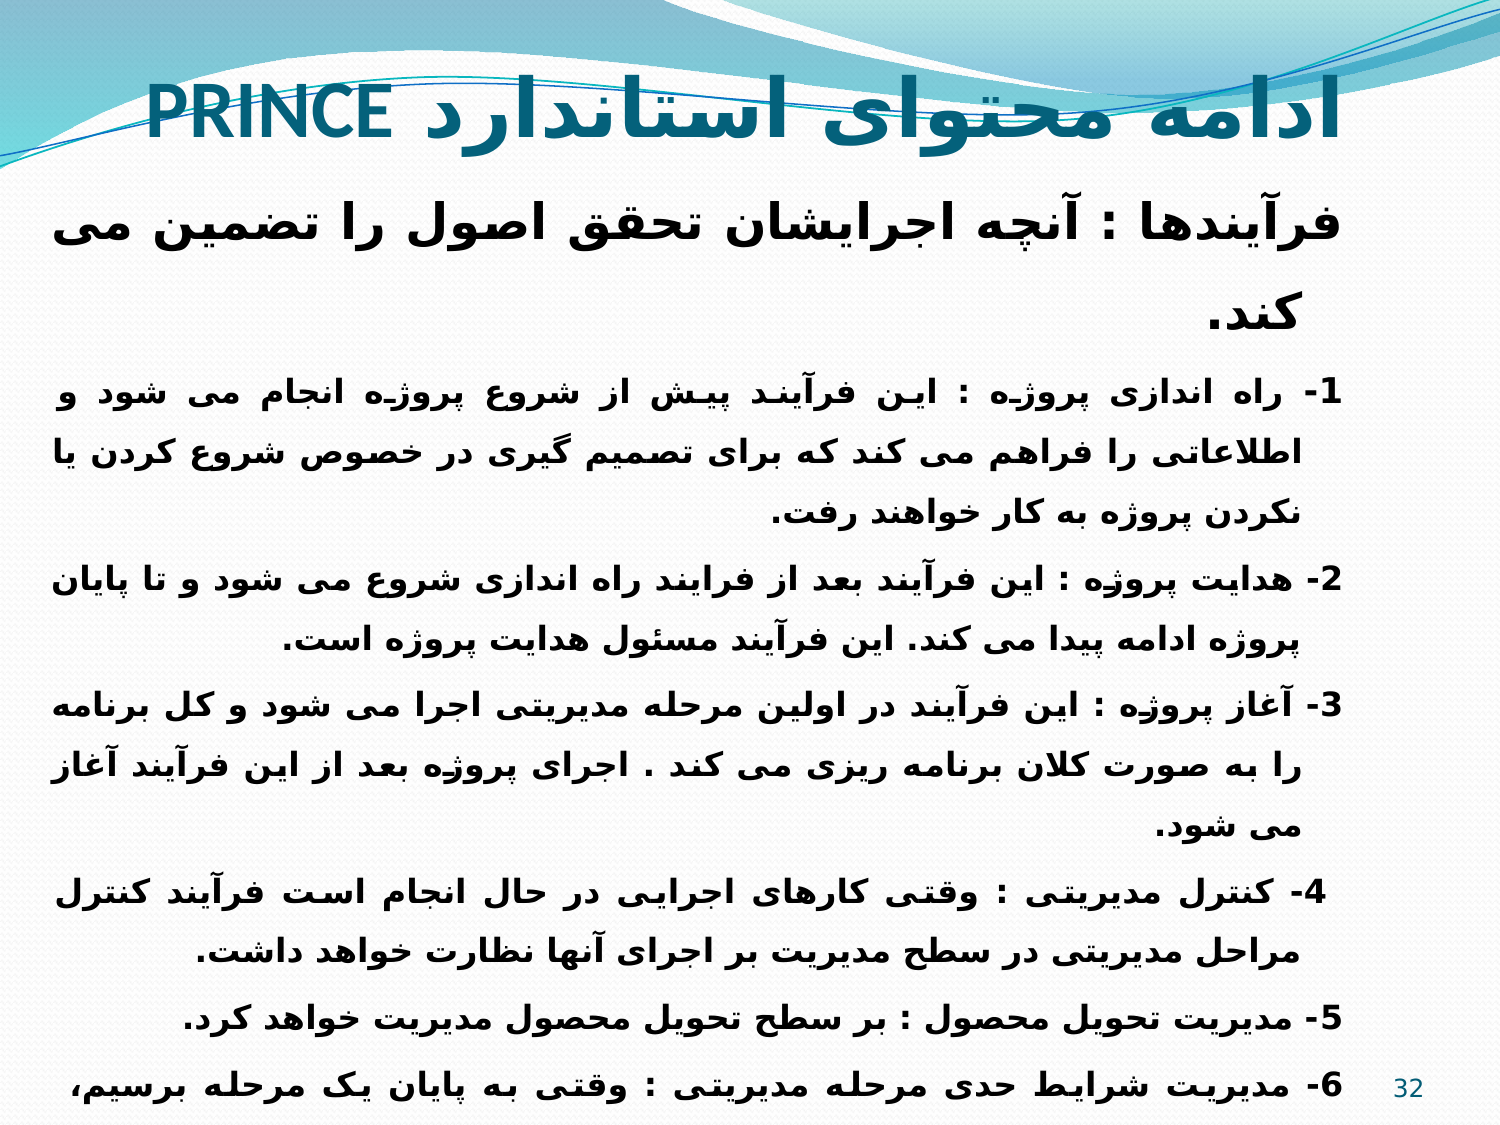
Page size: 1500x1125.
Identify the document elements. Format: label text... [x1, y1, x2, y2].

list فرآیندها : آنچه اجرایشان تحقق اصول را تضمین می کند. 1- راه اندازی پروژه : این فرآیند پیش از شروع پروژه انجام می شود و اطلاعاتی را فراهم می کند که برای تصمیم گیری در خصوص شروع کردن یا نکردن پروژه به کار خواهند رفت. 2- هدایت پروژه : این فرآیند بعد از فرایند راه اندازی شروع می شود و تا پایان پروژه ادامه پیدا می کند. این فرآیند مسئول هدایت پروژه است. 3- آغاز پروژه : این فرآیند در اولین مرحله مدیریتی اجرا می شود و کل برنامه را به صورت کلان برنامه ریزی می کند . اجرای پروژه بعد از این فرآیند آغاز می شود. 4- کنترل مدیریتی : وقتی کارهای اجرایی در حال انجام است فرآیند کنترل مراحل مدیریتی در سطح مدیریت بر اجرای آنها نظارت خواهد داشت. 5- مدیریت تحویل محصول : بر سطح تحویل محصول مدیریت خواهد کرد. 6- مدیریت شرایط حدی مرحله مدیریتی : وقتی به پایان یک مرحله برسیم، برنامه تفصیلی مرحله بعد در این فرایند تهیه می شود. 7- خاتمه پروژه : وقتی محصول نهایی پروژه تکمیل می شود یا تصمیم بر لغو پروژه بگیریم این فرآیند را اجرا می کنیم تا کارهای نهایی را انجام دهیم. [35, 152, 1423, 1043]
slide_number 32 [1299, 1042, 1425, 1103]
title ادامه محتوای استاندارد PRINCE [70, 46, 1421, 152]
